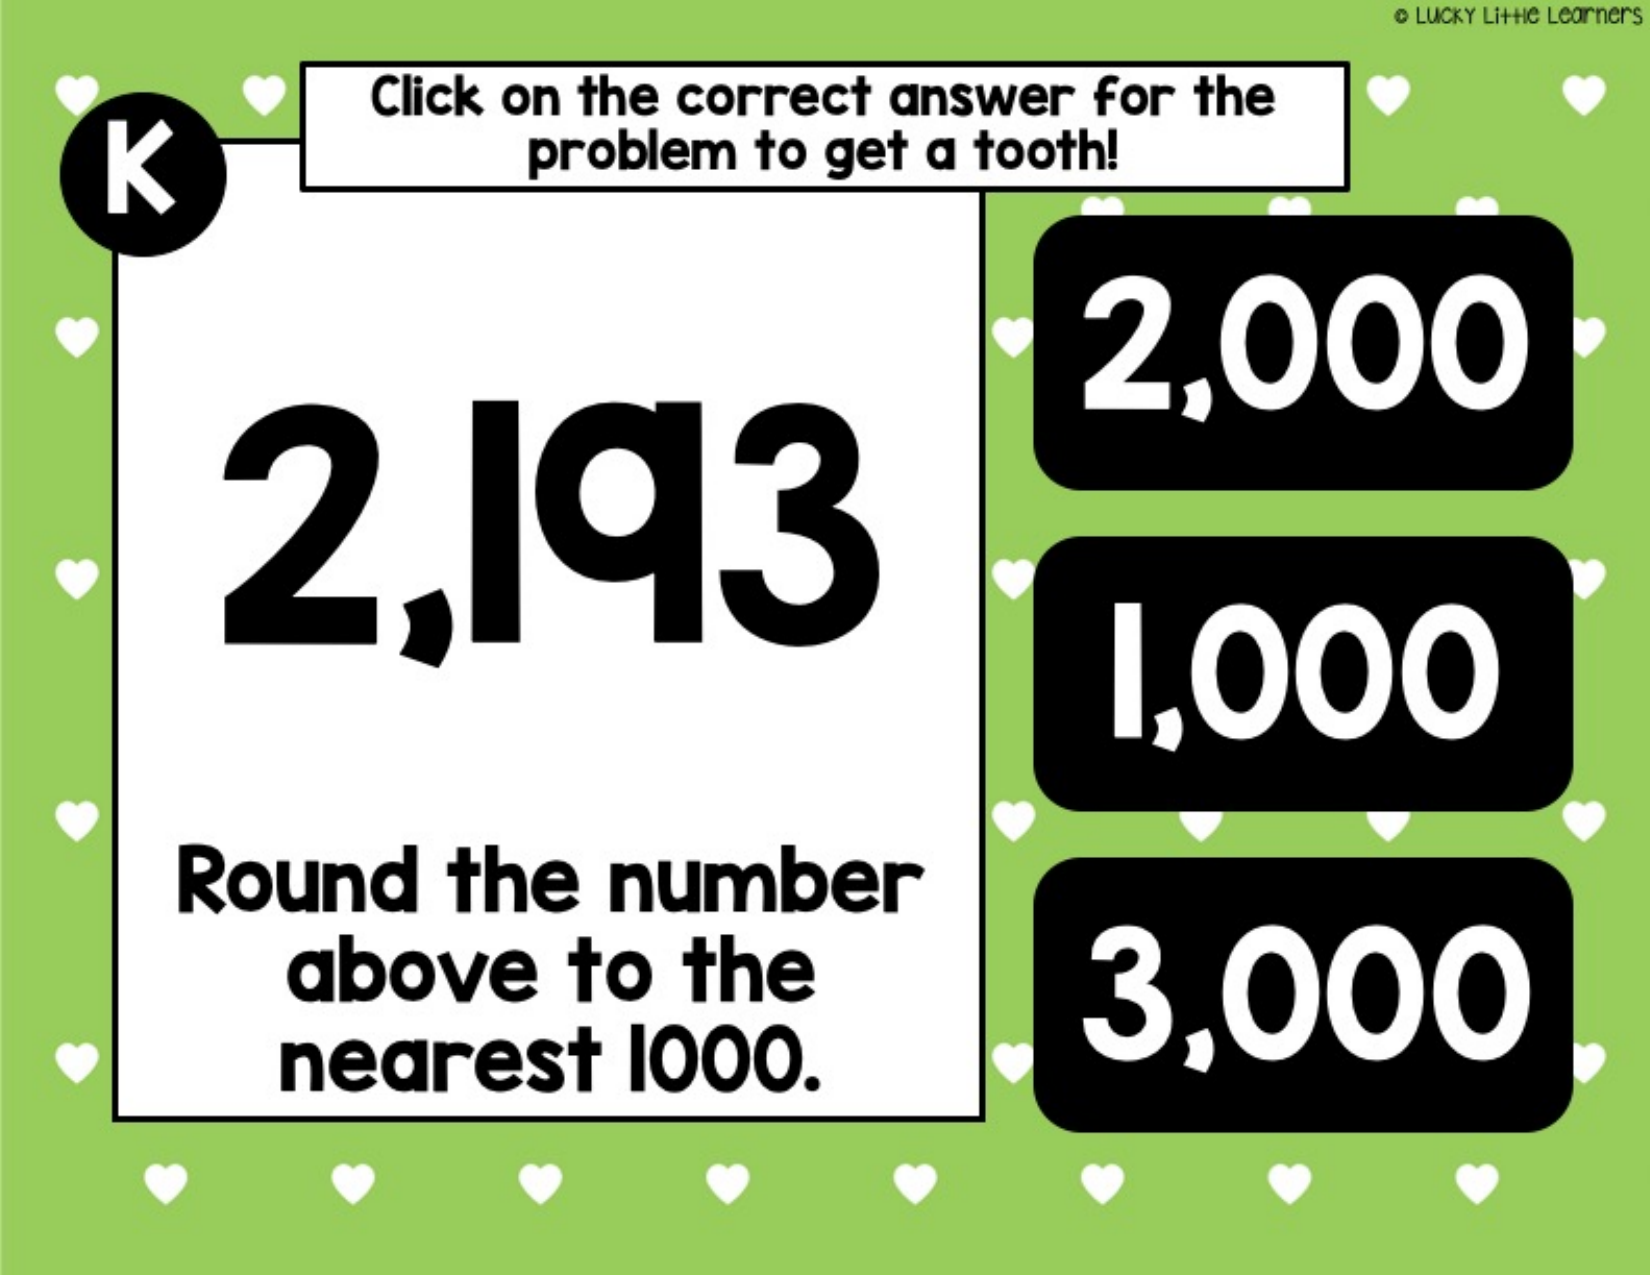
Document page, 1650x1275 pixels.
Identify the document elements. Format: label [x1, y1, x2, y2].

text_box [1033, 855, 1569, 1135]
text_box [1032, 213, 1574, 492]
text_box [0, 0, 1650, 1275]
text_box [1033, 536, 1569, 816]
